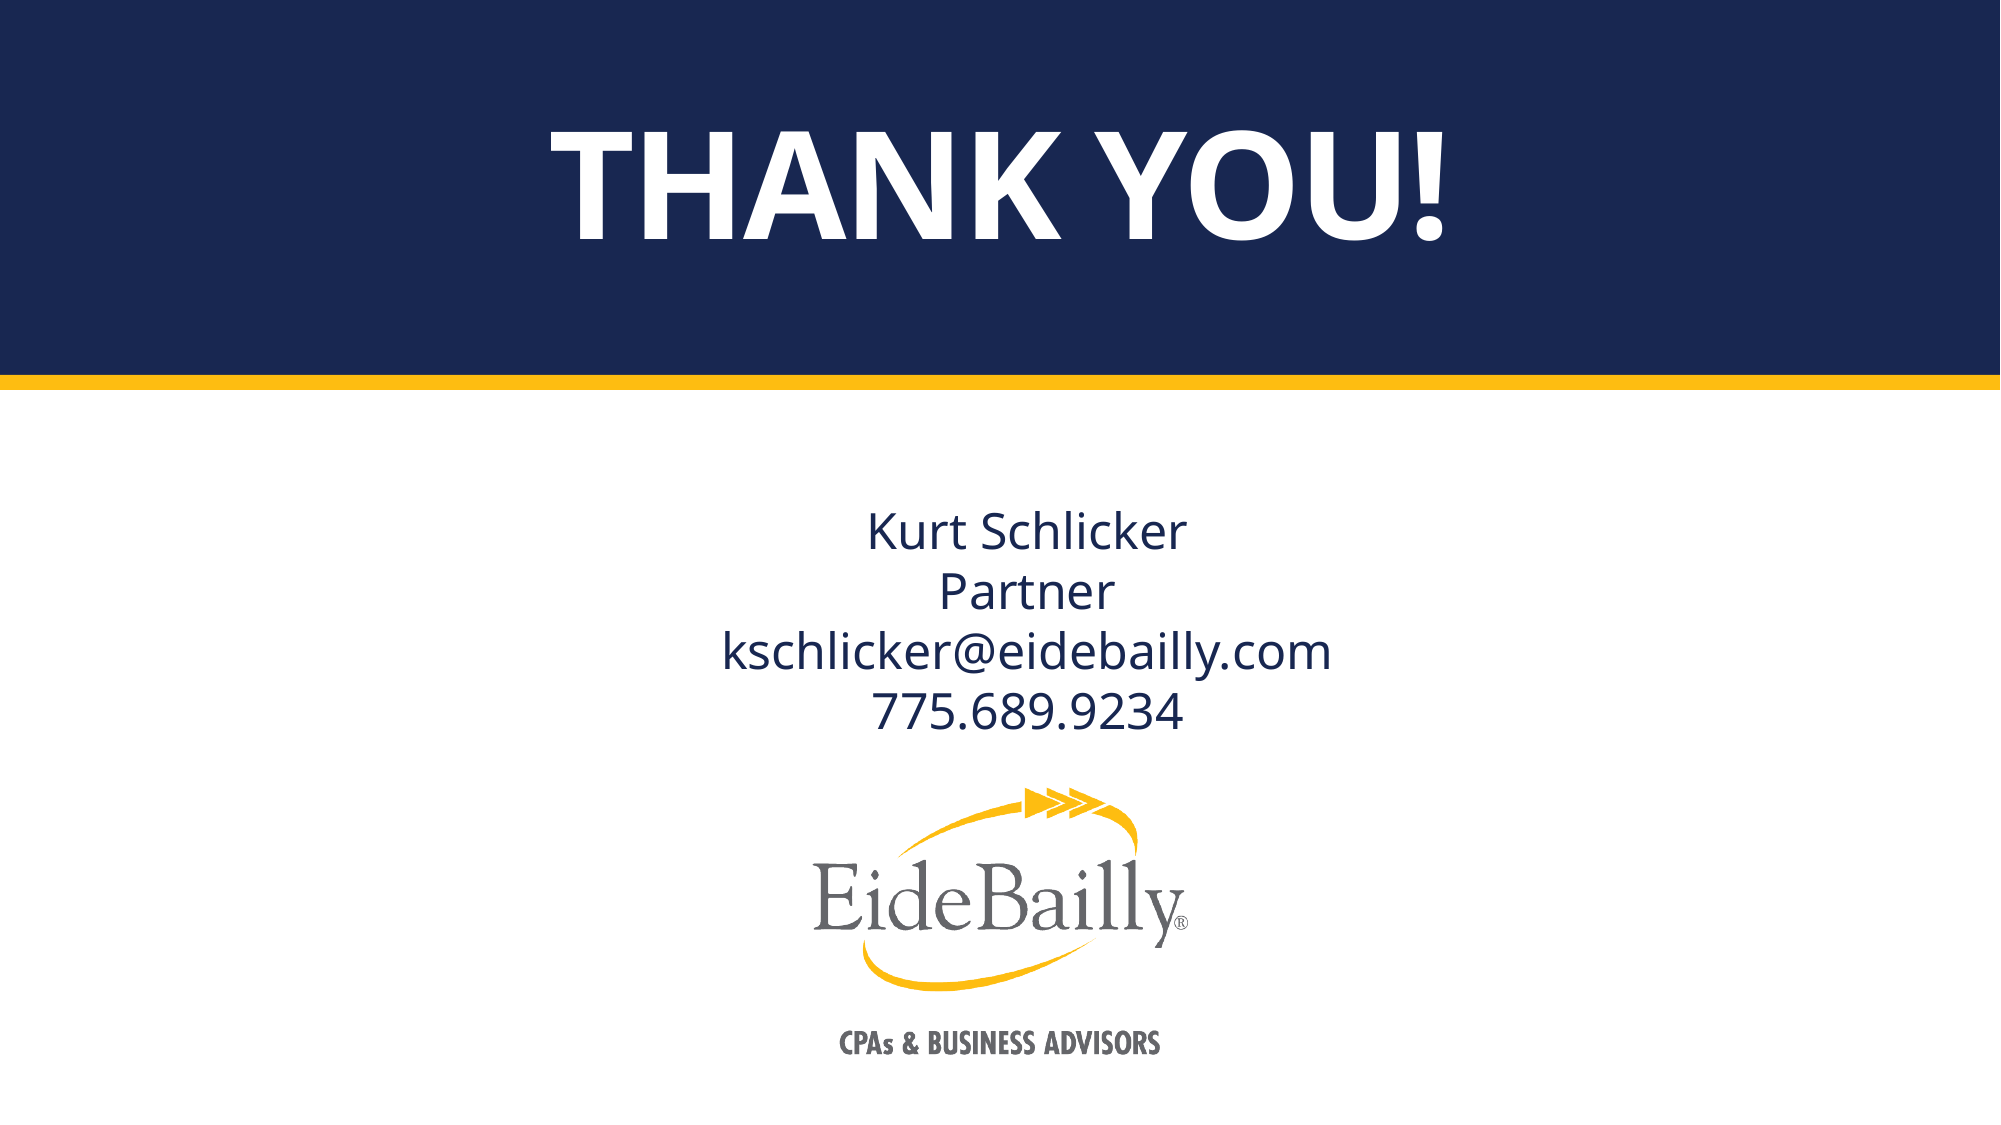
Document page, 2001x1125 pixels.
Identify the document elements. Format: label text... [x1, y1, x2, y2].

title Thank You! [99, 89, 1900, 240]
subtitle Kurt Schlicker Partner kschlicker@eidebailly.com 775.689.9234 [711, 492, 1344, 748]
picture [812, 787, 1188, 1055]
